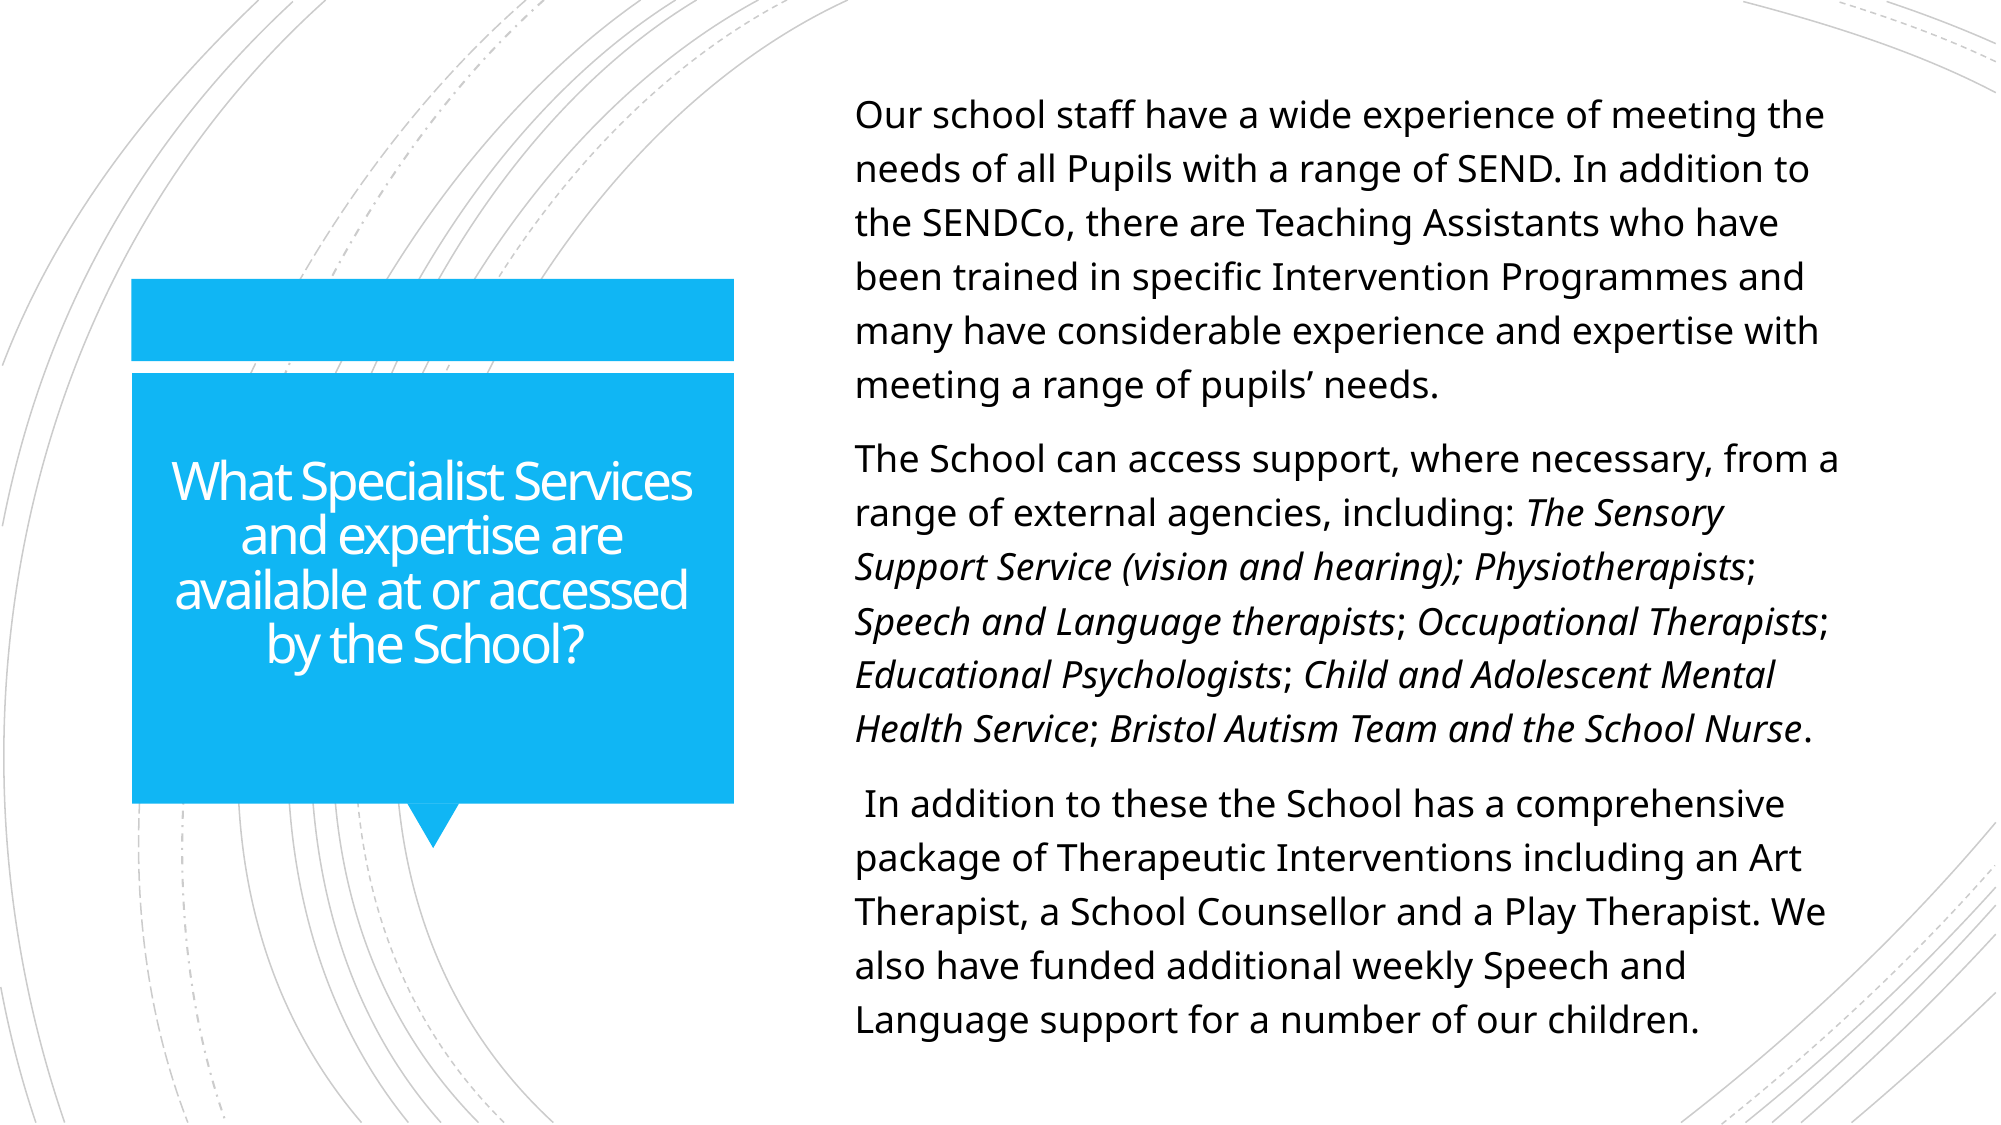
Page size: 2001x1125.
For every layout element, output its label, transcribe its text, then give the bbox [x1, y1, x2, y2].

list Our school staff have a wide experience of meeting the needs of all Pupils with a range of SEND. In addition to the SENDCo, there are Teaching Assistants who have been trained in specific Intervention Programmes and many have considerable experience and expertise with meeting a range of pupils’ needs. The School can access support, where necessary, from a range of external agencies, including: The Sensory Support Service (vision and hearing); Physiotherapists; Speech and Language therapists; Occupational Therapists; Educational Psychologists; Child and Adolescent Mental Health Service; Bristol Autism Team and the School Nurse. In addition to these the School has a comprehensive package of Therapeutic Interventions including an Art Therapist, a School Counsellor and a Play Therapist. We also have funded additional weekly Speech and Language support for a number of our children. [839, 120, 1871, 1077]
title What Specialist Services and expertise are available at or accessed by the School? [129, 399, 733, 803]
